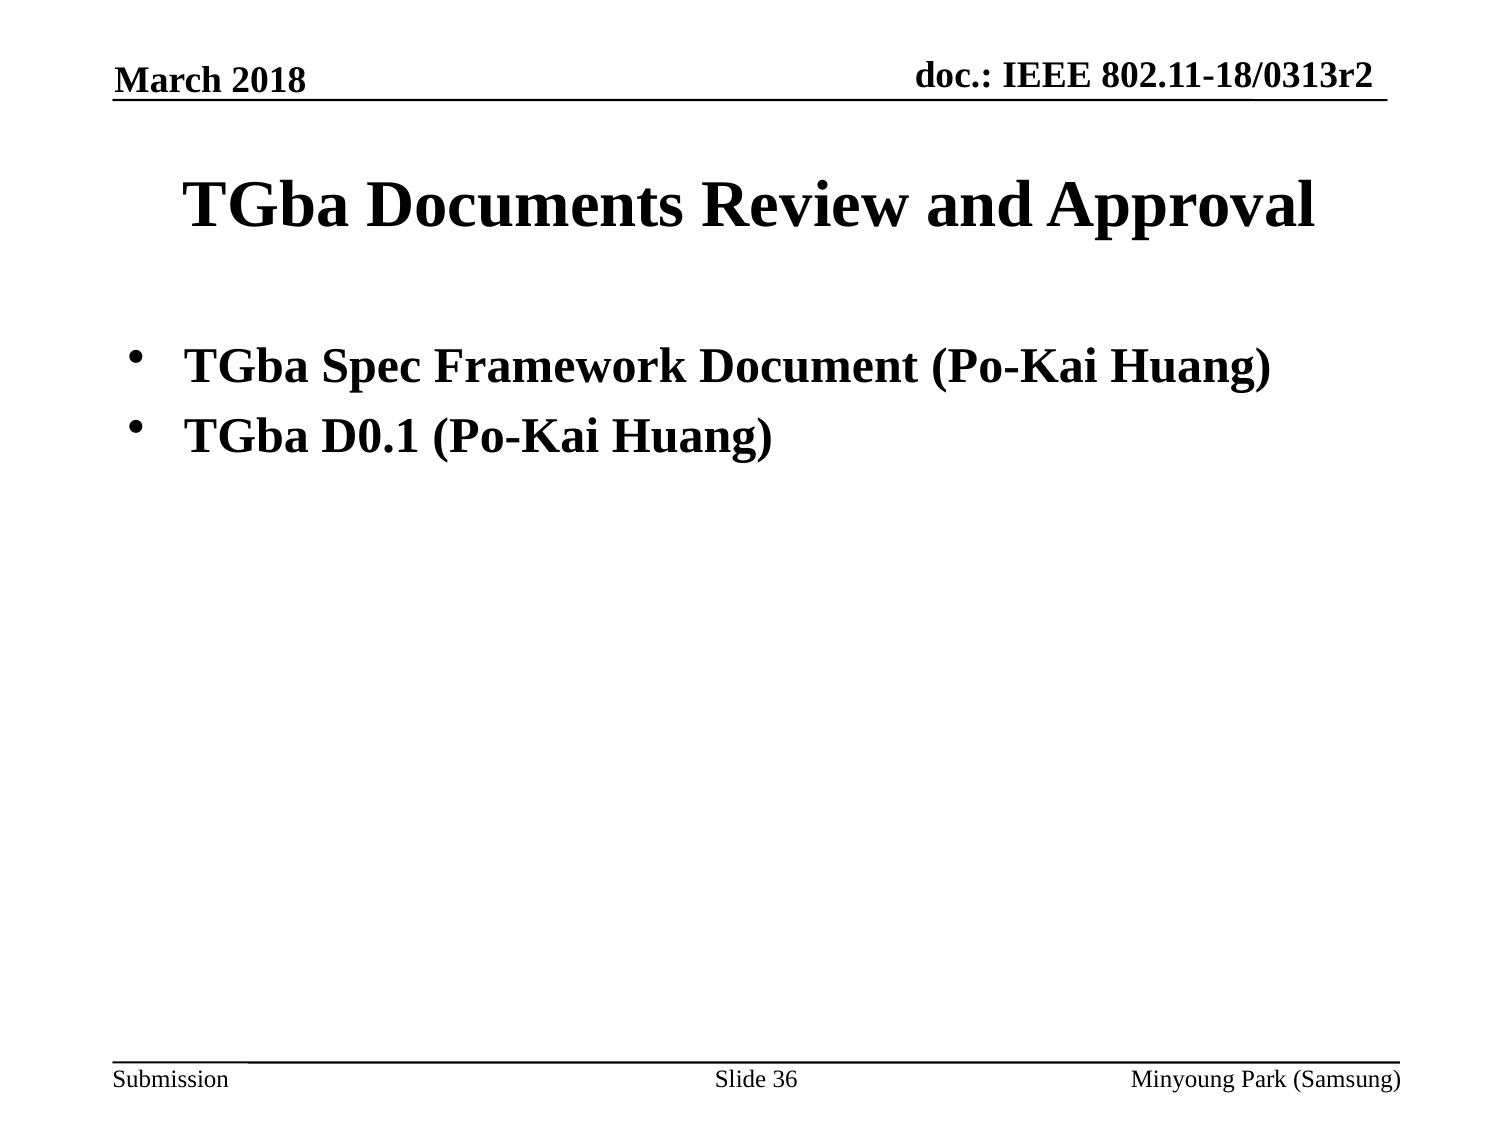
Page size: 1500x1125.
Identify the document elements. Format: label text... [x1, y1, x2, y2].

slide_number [114, 54, 335, 101]
slide_number Slide 36 [712, 1061, 800, 1093]
title TGba Documents Review and Approval [112, 112, 1388, 288]
list TGba Spec Framework Document (Po-Kai Huang) TGba D0.1 (Po-Kai Huang) [112, 324, 1388, 1000]
footer Minyoung Park (Samsung) [949, 1061, 1402, 1093]
